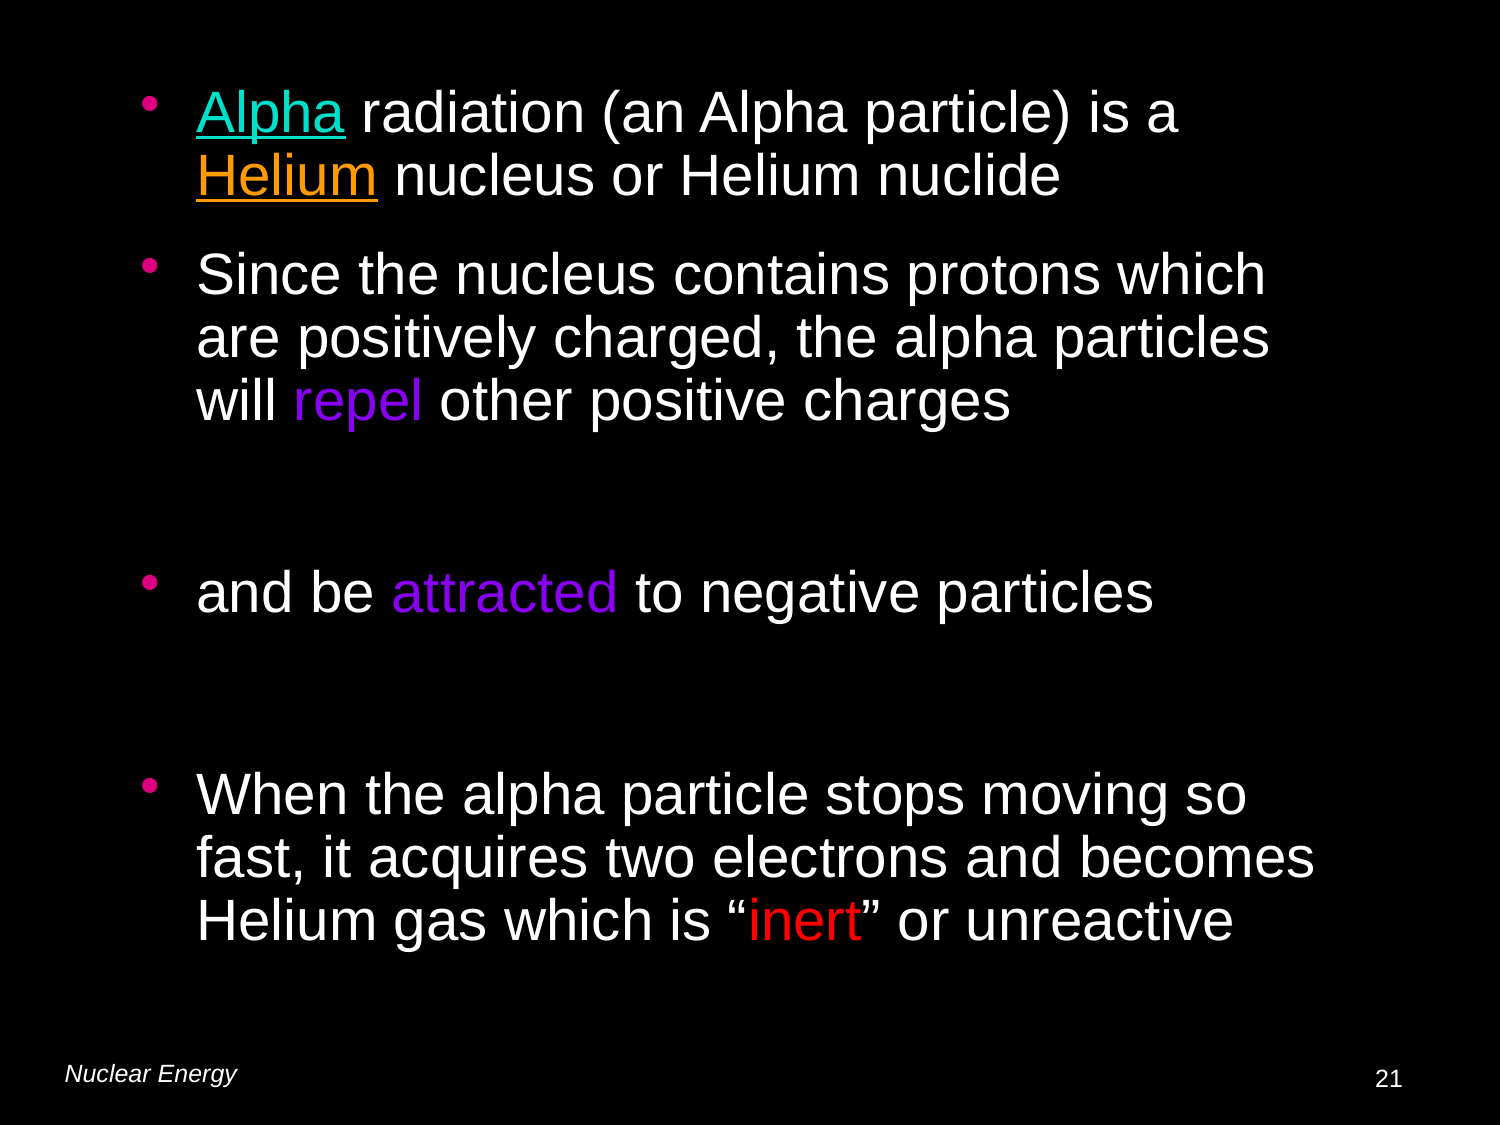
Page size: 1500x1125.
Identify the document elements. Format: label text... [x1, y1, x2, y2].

list Alpha radiation (an Alpha particle) is a Helium nucleus or Helium nuclide Since the nucleus contains protons which are positively charged, the alpha particles will repel other positive charges and be attracted to negative particles When the alpha particle stops moving so fast, it acquires two electrons and becomes Helium gas which is “inert” or unreactive [125, 75, 1338, 988]
